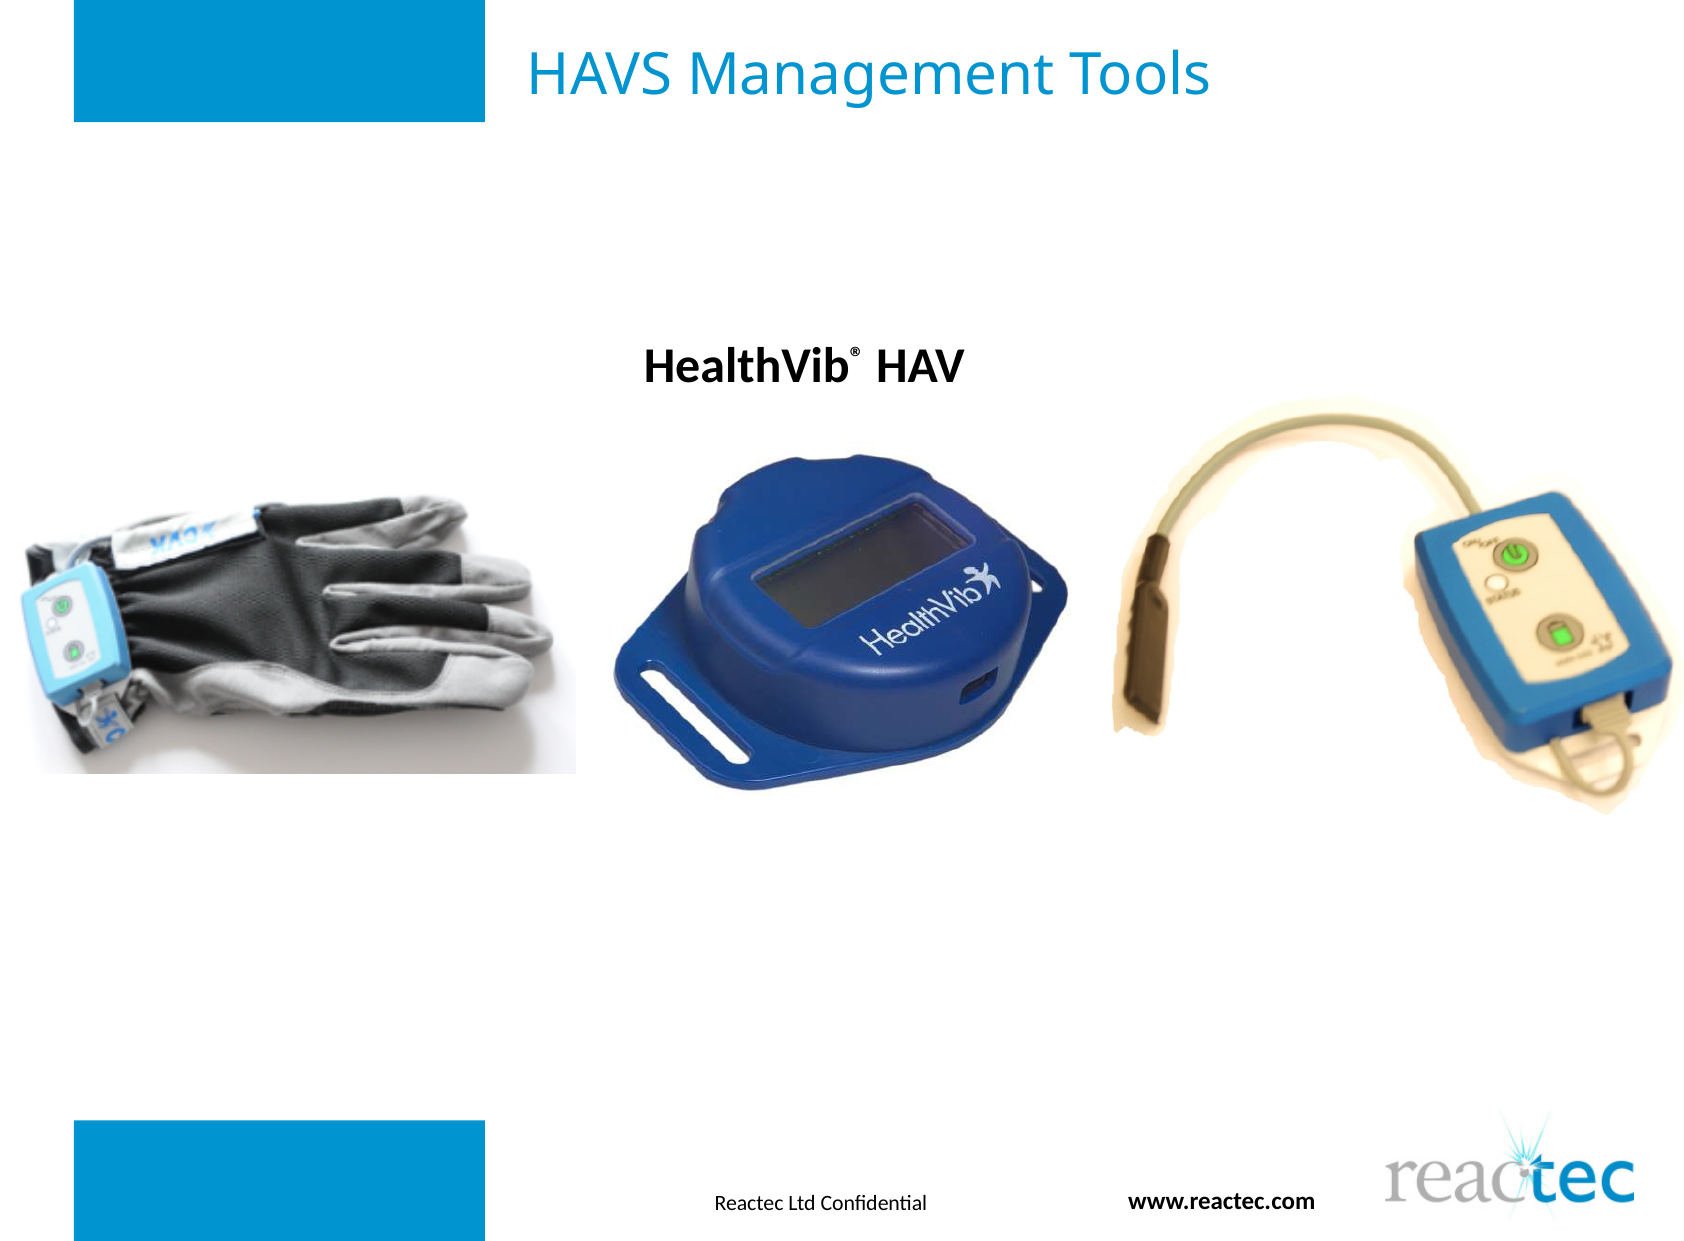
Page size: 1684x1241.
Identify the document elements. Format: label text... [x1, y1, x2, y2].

text_box HealthVib® HAV [629, 324, 996, 400]
picture [0, 478, 577, 774]
title HAVS Management Tools [510, 20, 1411, 123]
picture [1385, 1109, 1634, 1221]
picture [1112, 395, 1684, 815]
picture [605, 442, 1073, 796]
